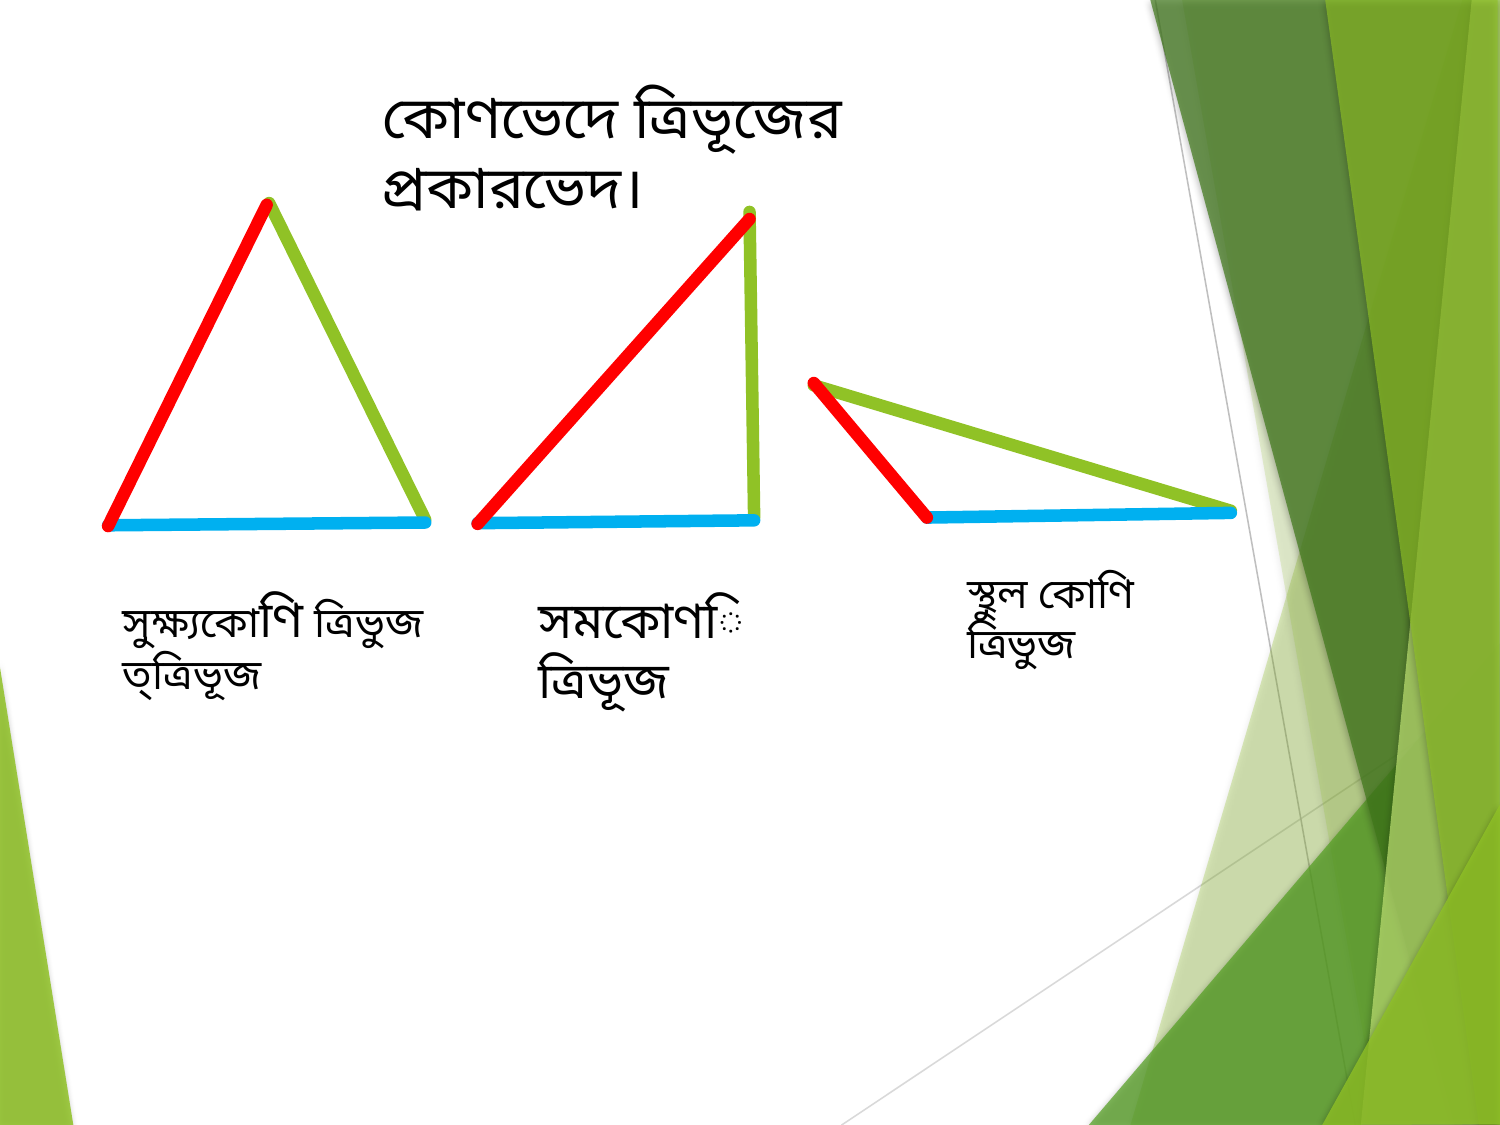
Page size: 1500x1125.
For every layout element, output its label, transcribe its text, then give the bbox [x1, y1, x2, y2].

text_box কোণভেদে ত্রিভূজের প্রকারভেদ। [367, 72, 962, 228]
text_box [932, 512, 1232, 518]
text_box সুক্ষ্যকোণি ত্রিভুজ ত্ত্রিভূজ [108, 580, 478, 706]
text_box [477, 218, 751, 525]
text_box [748, 211, 755, 225]
text_box স্থুল কোণি ত্রিভুজ [952, 558, 1231, 674]
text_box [930, 384, 1232, 511]
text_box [813, 382, 928, 519]
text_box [107, 202, 426, 527]
text_box সমকোণি ত্রিভূজ [523, 580, 814, 716]
